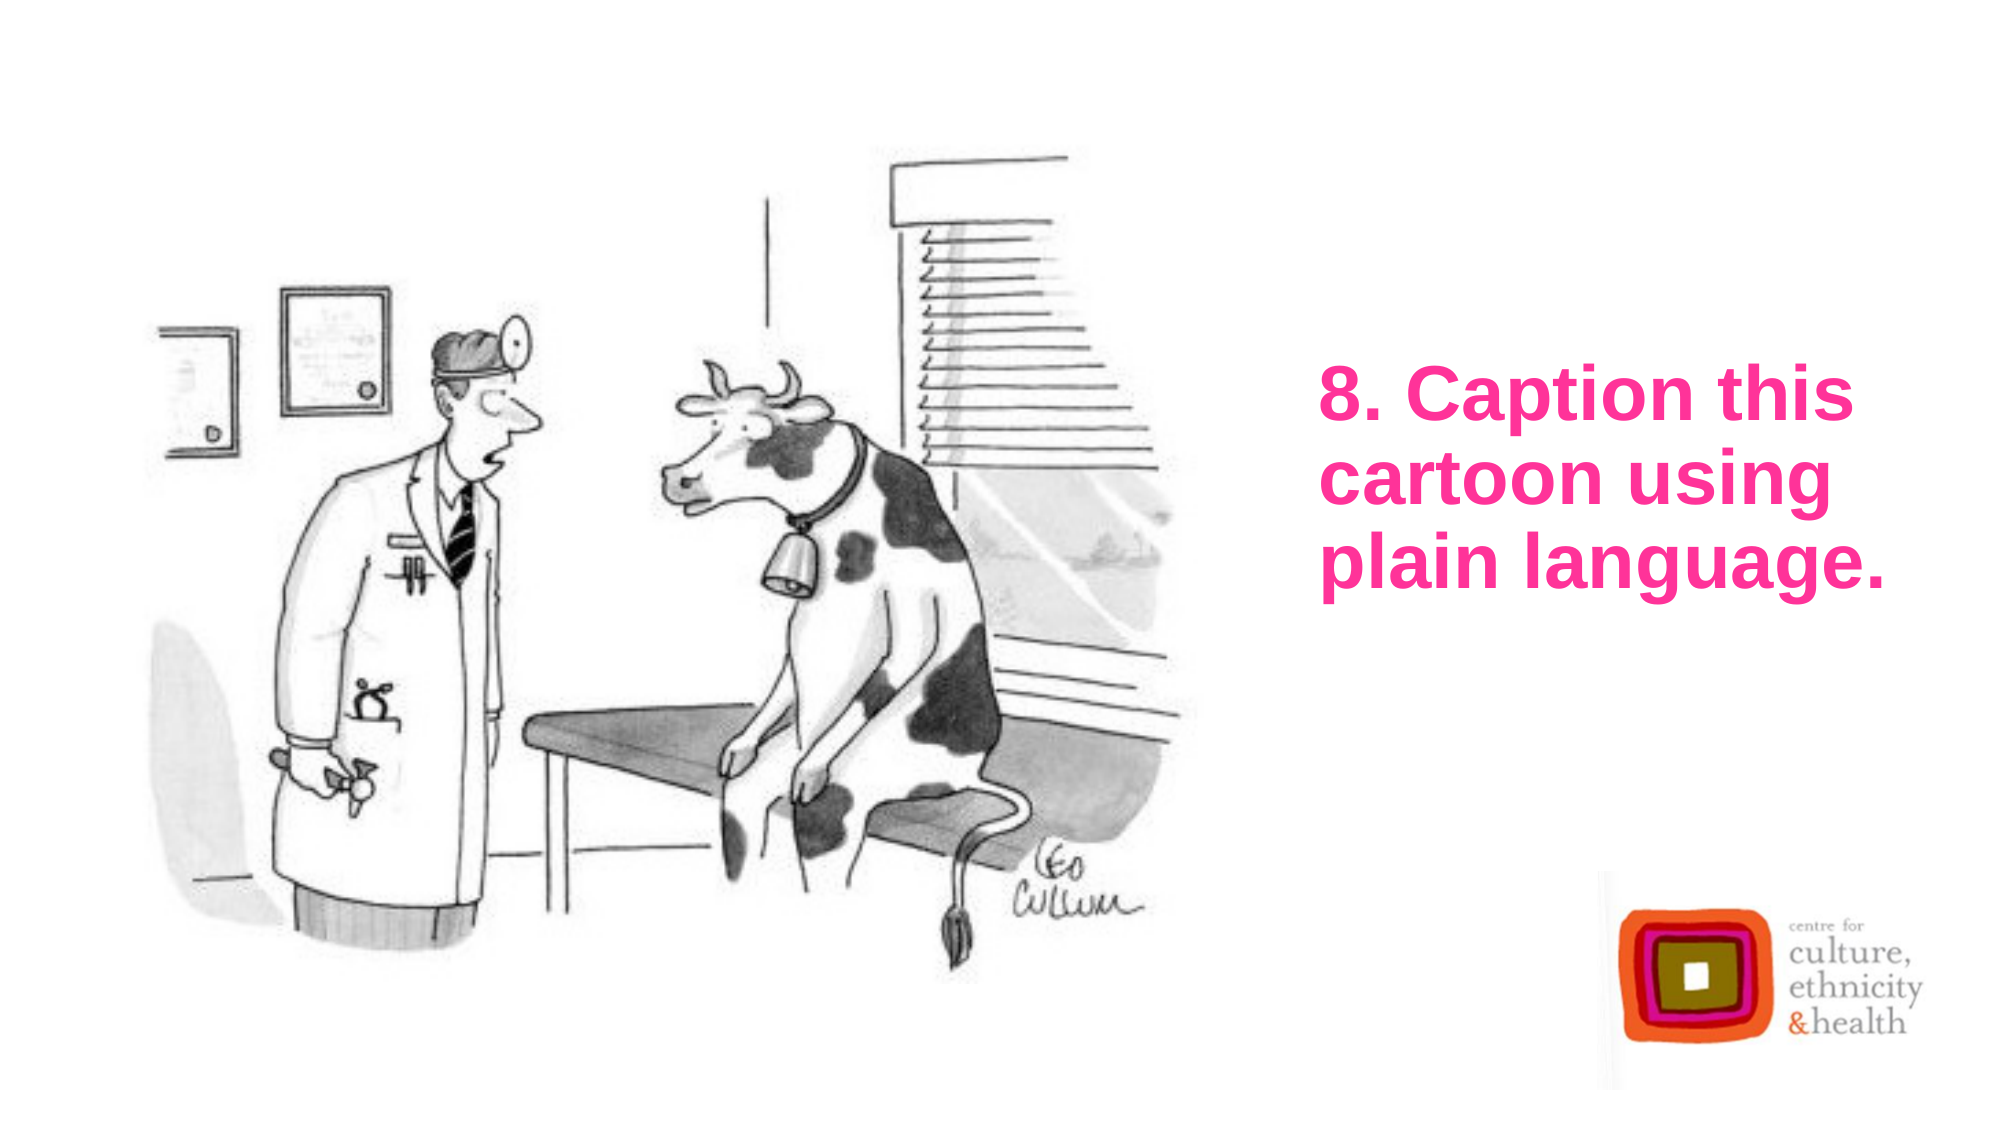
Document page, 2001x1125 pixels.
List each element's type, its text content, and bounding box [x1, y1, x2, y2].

picture [1597, 871, 1946, 1090]
title 8. Caption this cartoon using plain language. [1304, 343, 2000, 615]
picture [56, 124, 1283, 984]
